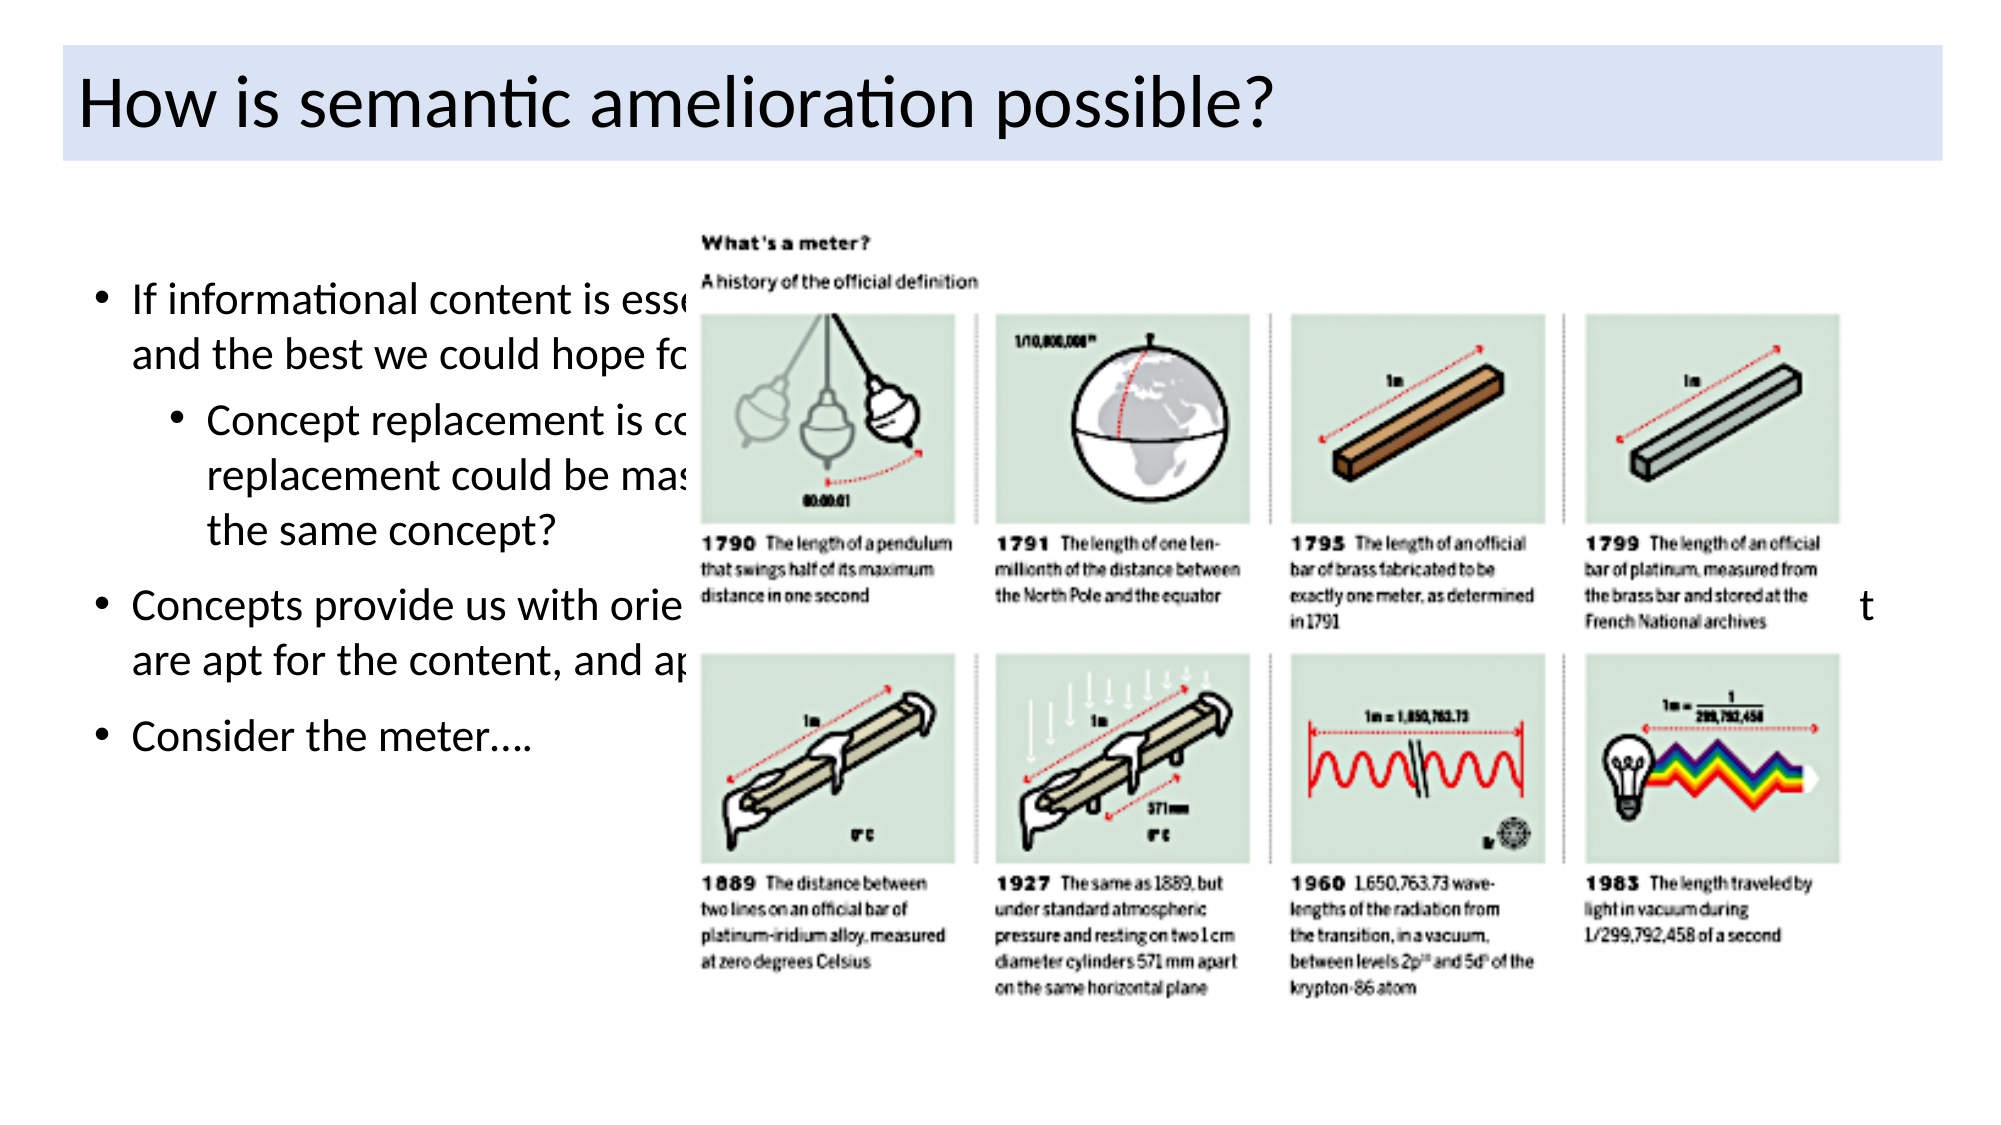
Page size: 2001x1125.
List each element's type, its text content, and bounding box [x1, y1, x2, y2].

picture [686, 231, 1859, 1011]
title How is semantic amelioration possible? [63, 45, 1943, 161]
list If informational content is essential to a concept, then semantic amelioration is impossible, and the best we could hope for is concept replacement. Concept replacement is compatible with retaining the word for the new content, so replacement could be masked. But can the content of a concept change, while it remains the same concept? Concepts provide us with orientations towards logical space – they should be dispositions that are apt for the content, and apt for the function they serve in coordination. Consider the meter…. [79, 261, 1892, 1041]
